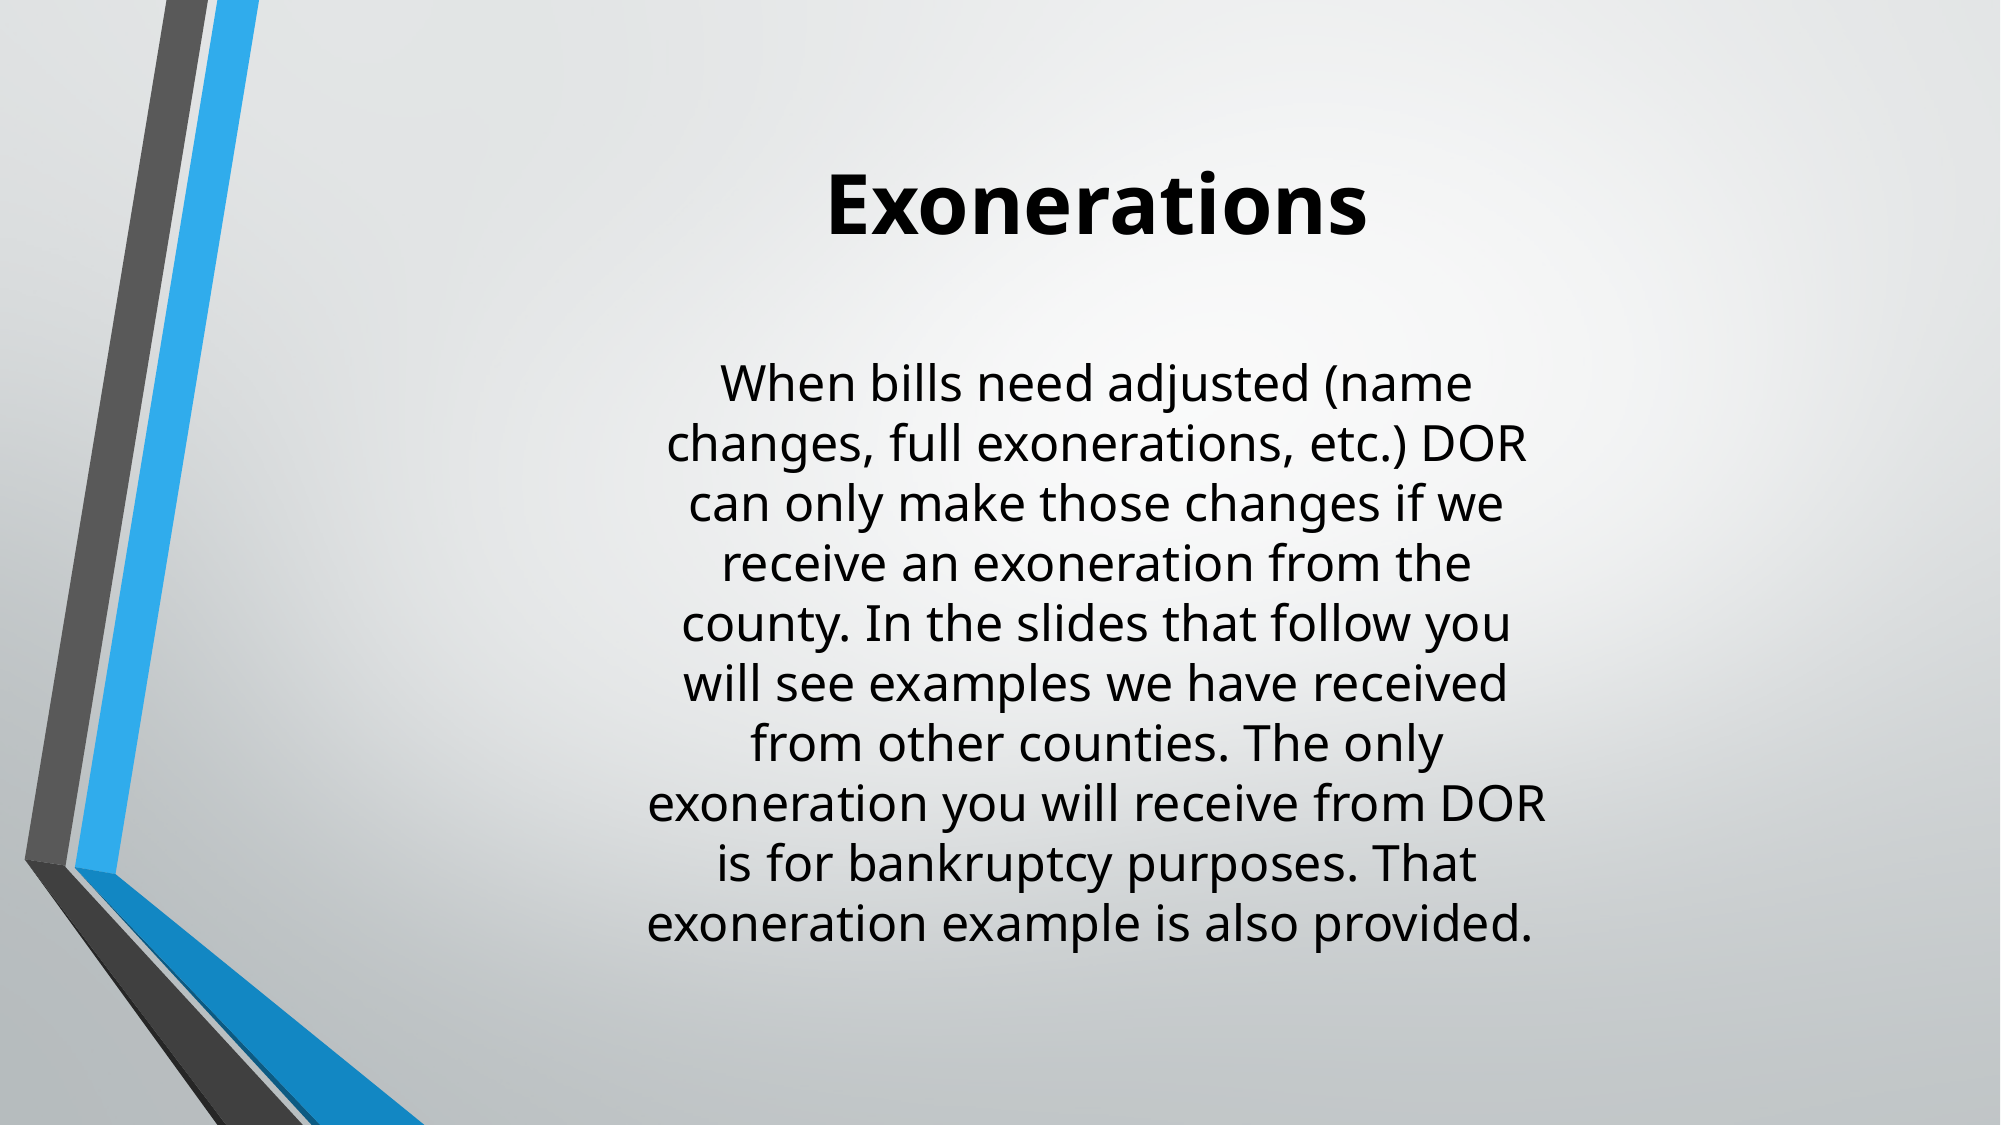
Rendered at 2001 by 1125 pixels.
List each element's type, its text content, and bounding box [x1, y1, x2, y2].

text_box When bills need adjusted (name changes, full exonerations, etc.) DOR can only make those changes if we receive an exoneration from the county. In the slides that follow you will see examples we have received from other counties. The only exoneration you will receive from DOR is for bankruptcy purposes. That exoneration example is also provided. [624, 344, 1570, 960]
title Exonerations [275, 57, 1919, 345]
